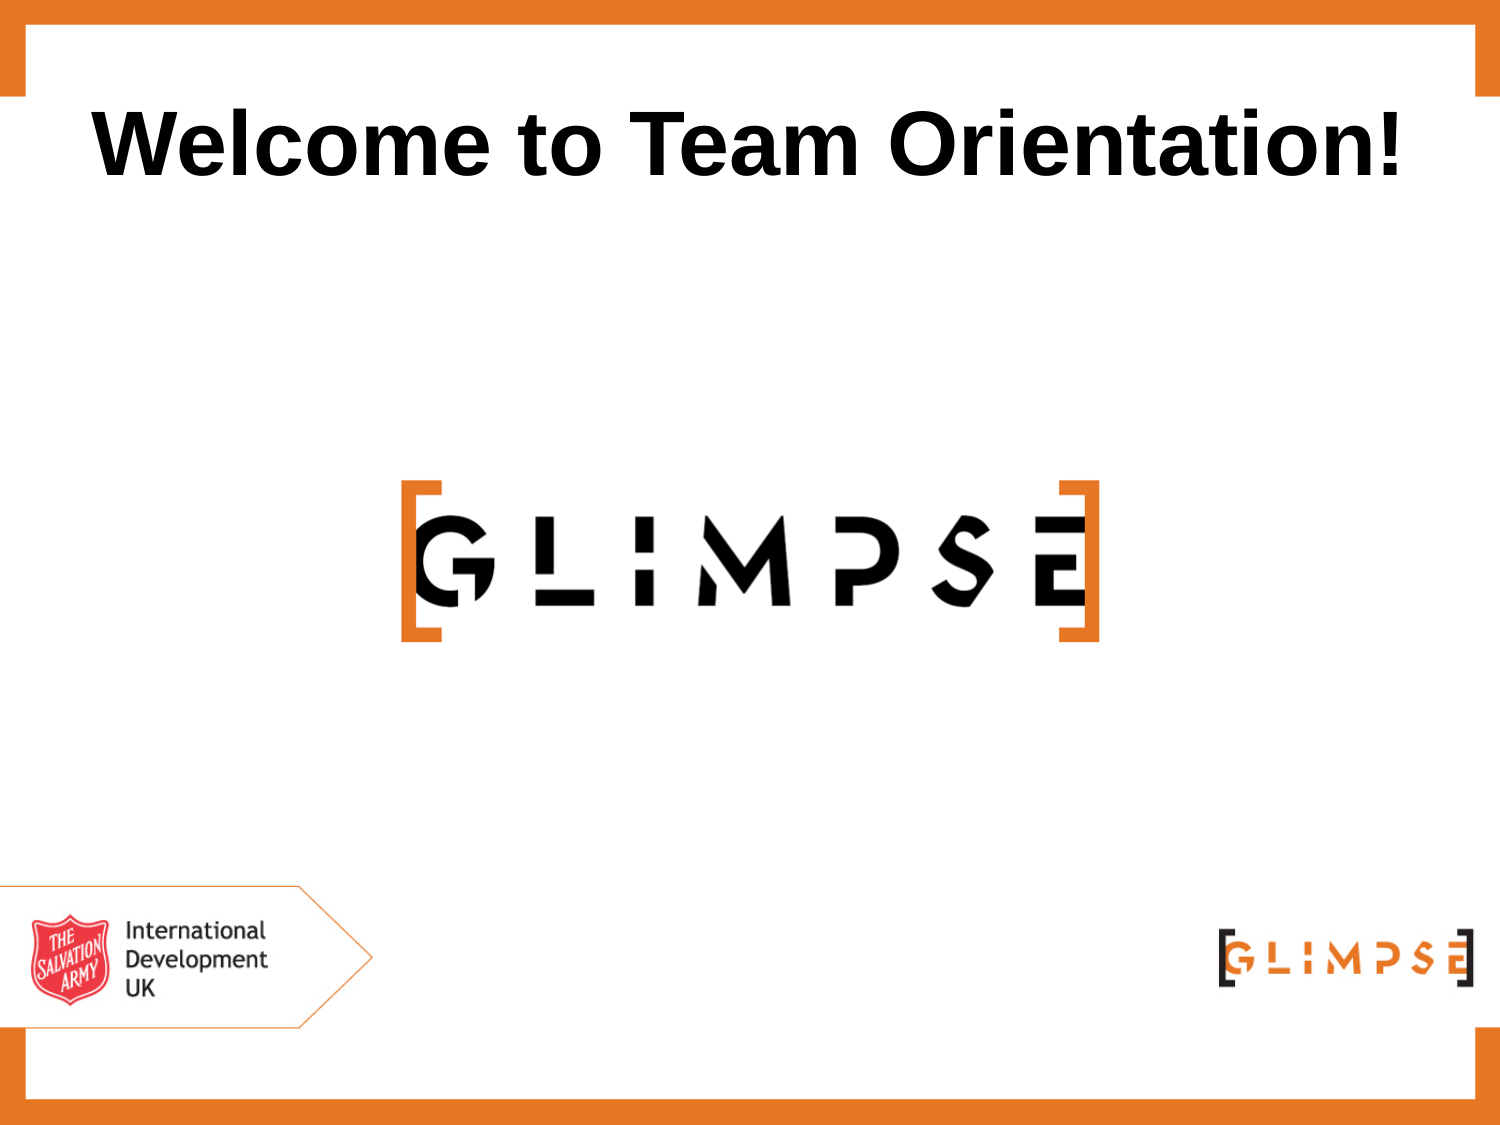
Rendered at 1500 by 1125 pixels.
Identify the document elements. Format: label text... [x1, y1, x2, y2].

picture [0, 0, 1500, 1125]
title Welcome to Team Orientation! [53, 45, 1447, 233]
